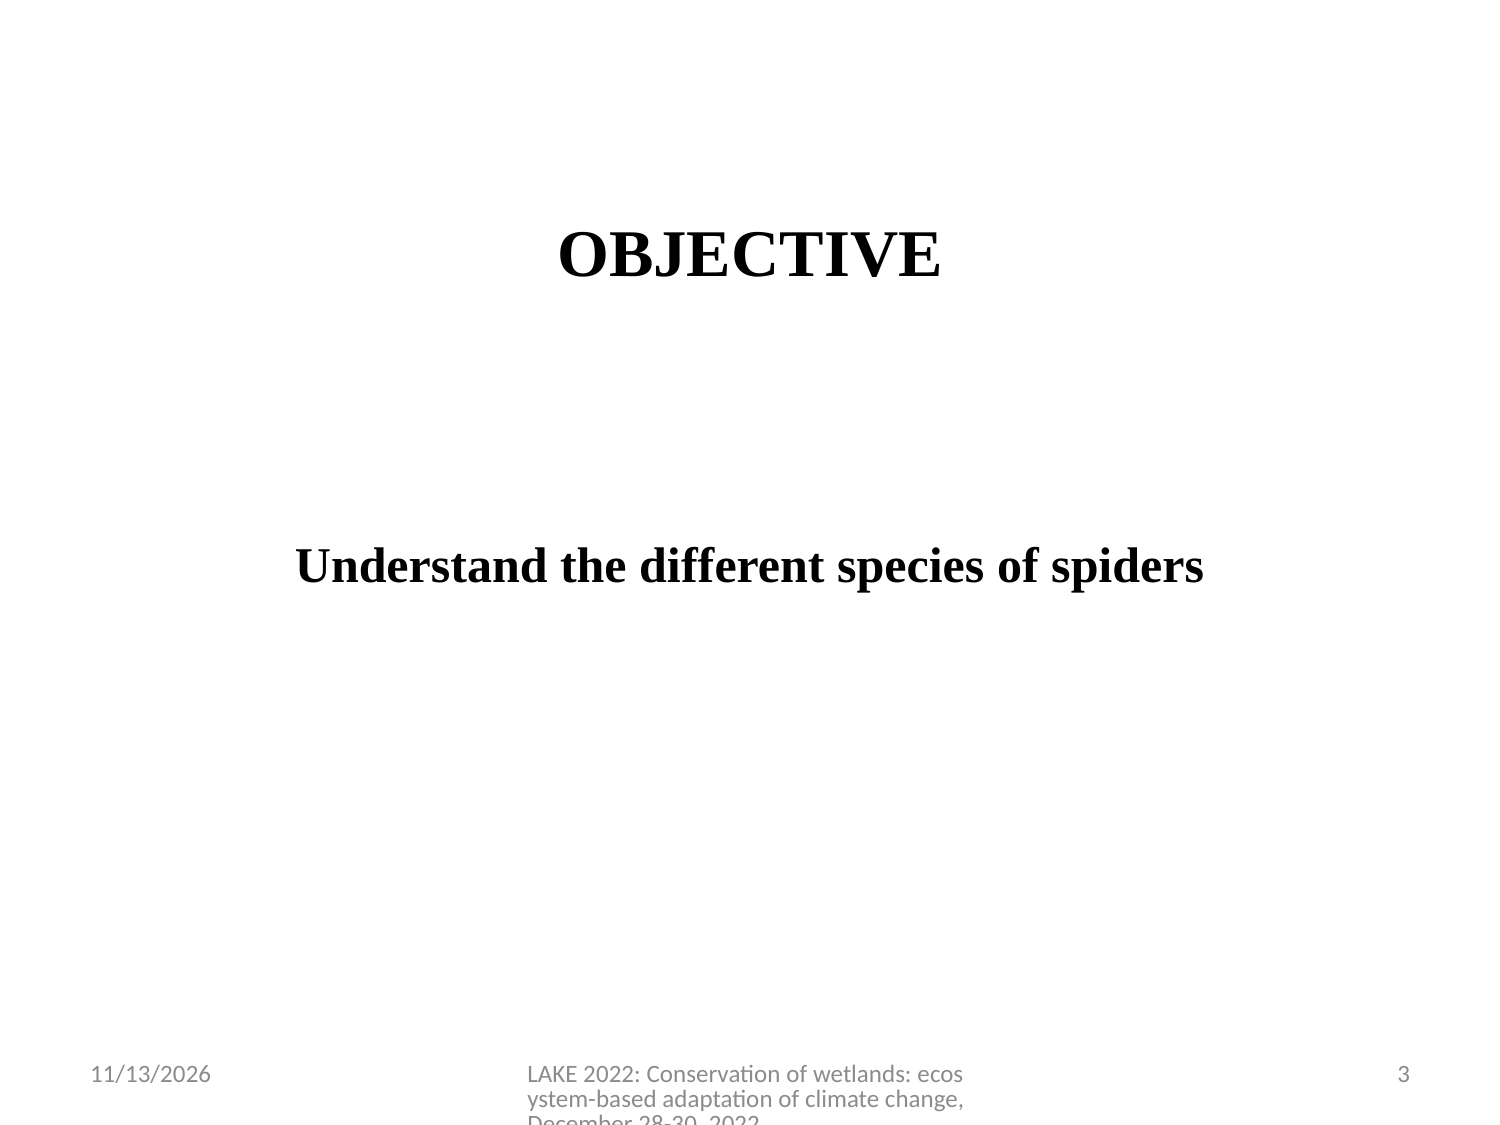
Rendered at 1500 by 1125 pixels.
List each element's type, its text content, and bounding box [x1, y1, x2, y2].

title OBJECTIVE [75, 149, 1425, 350]
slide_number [75, 1042, 425, 1103]
slide_number 3 [1074, 1042, 1425, 1103]
footer LAKE 2022: Conservation of wetlands: ecosystem-based adaptation of climate change, December 28-30, 2022 [512, 1042, 988, 1103]
list Understand the different species of spiders [75, 525, 1425, 1005]
